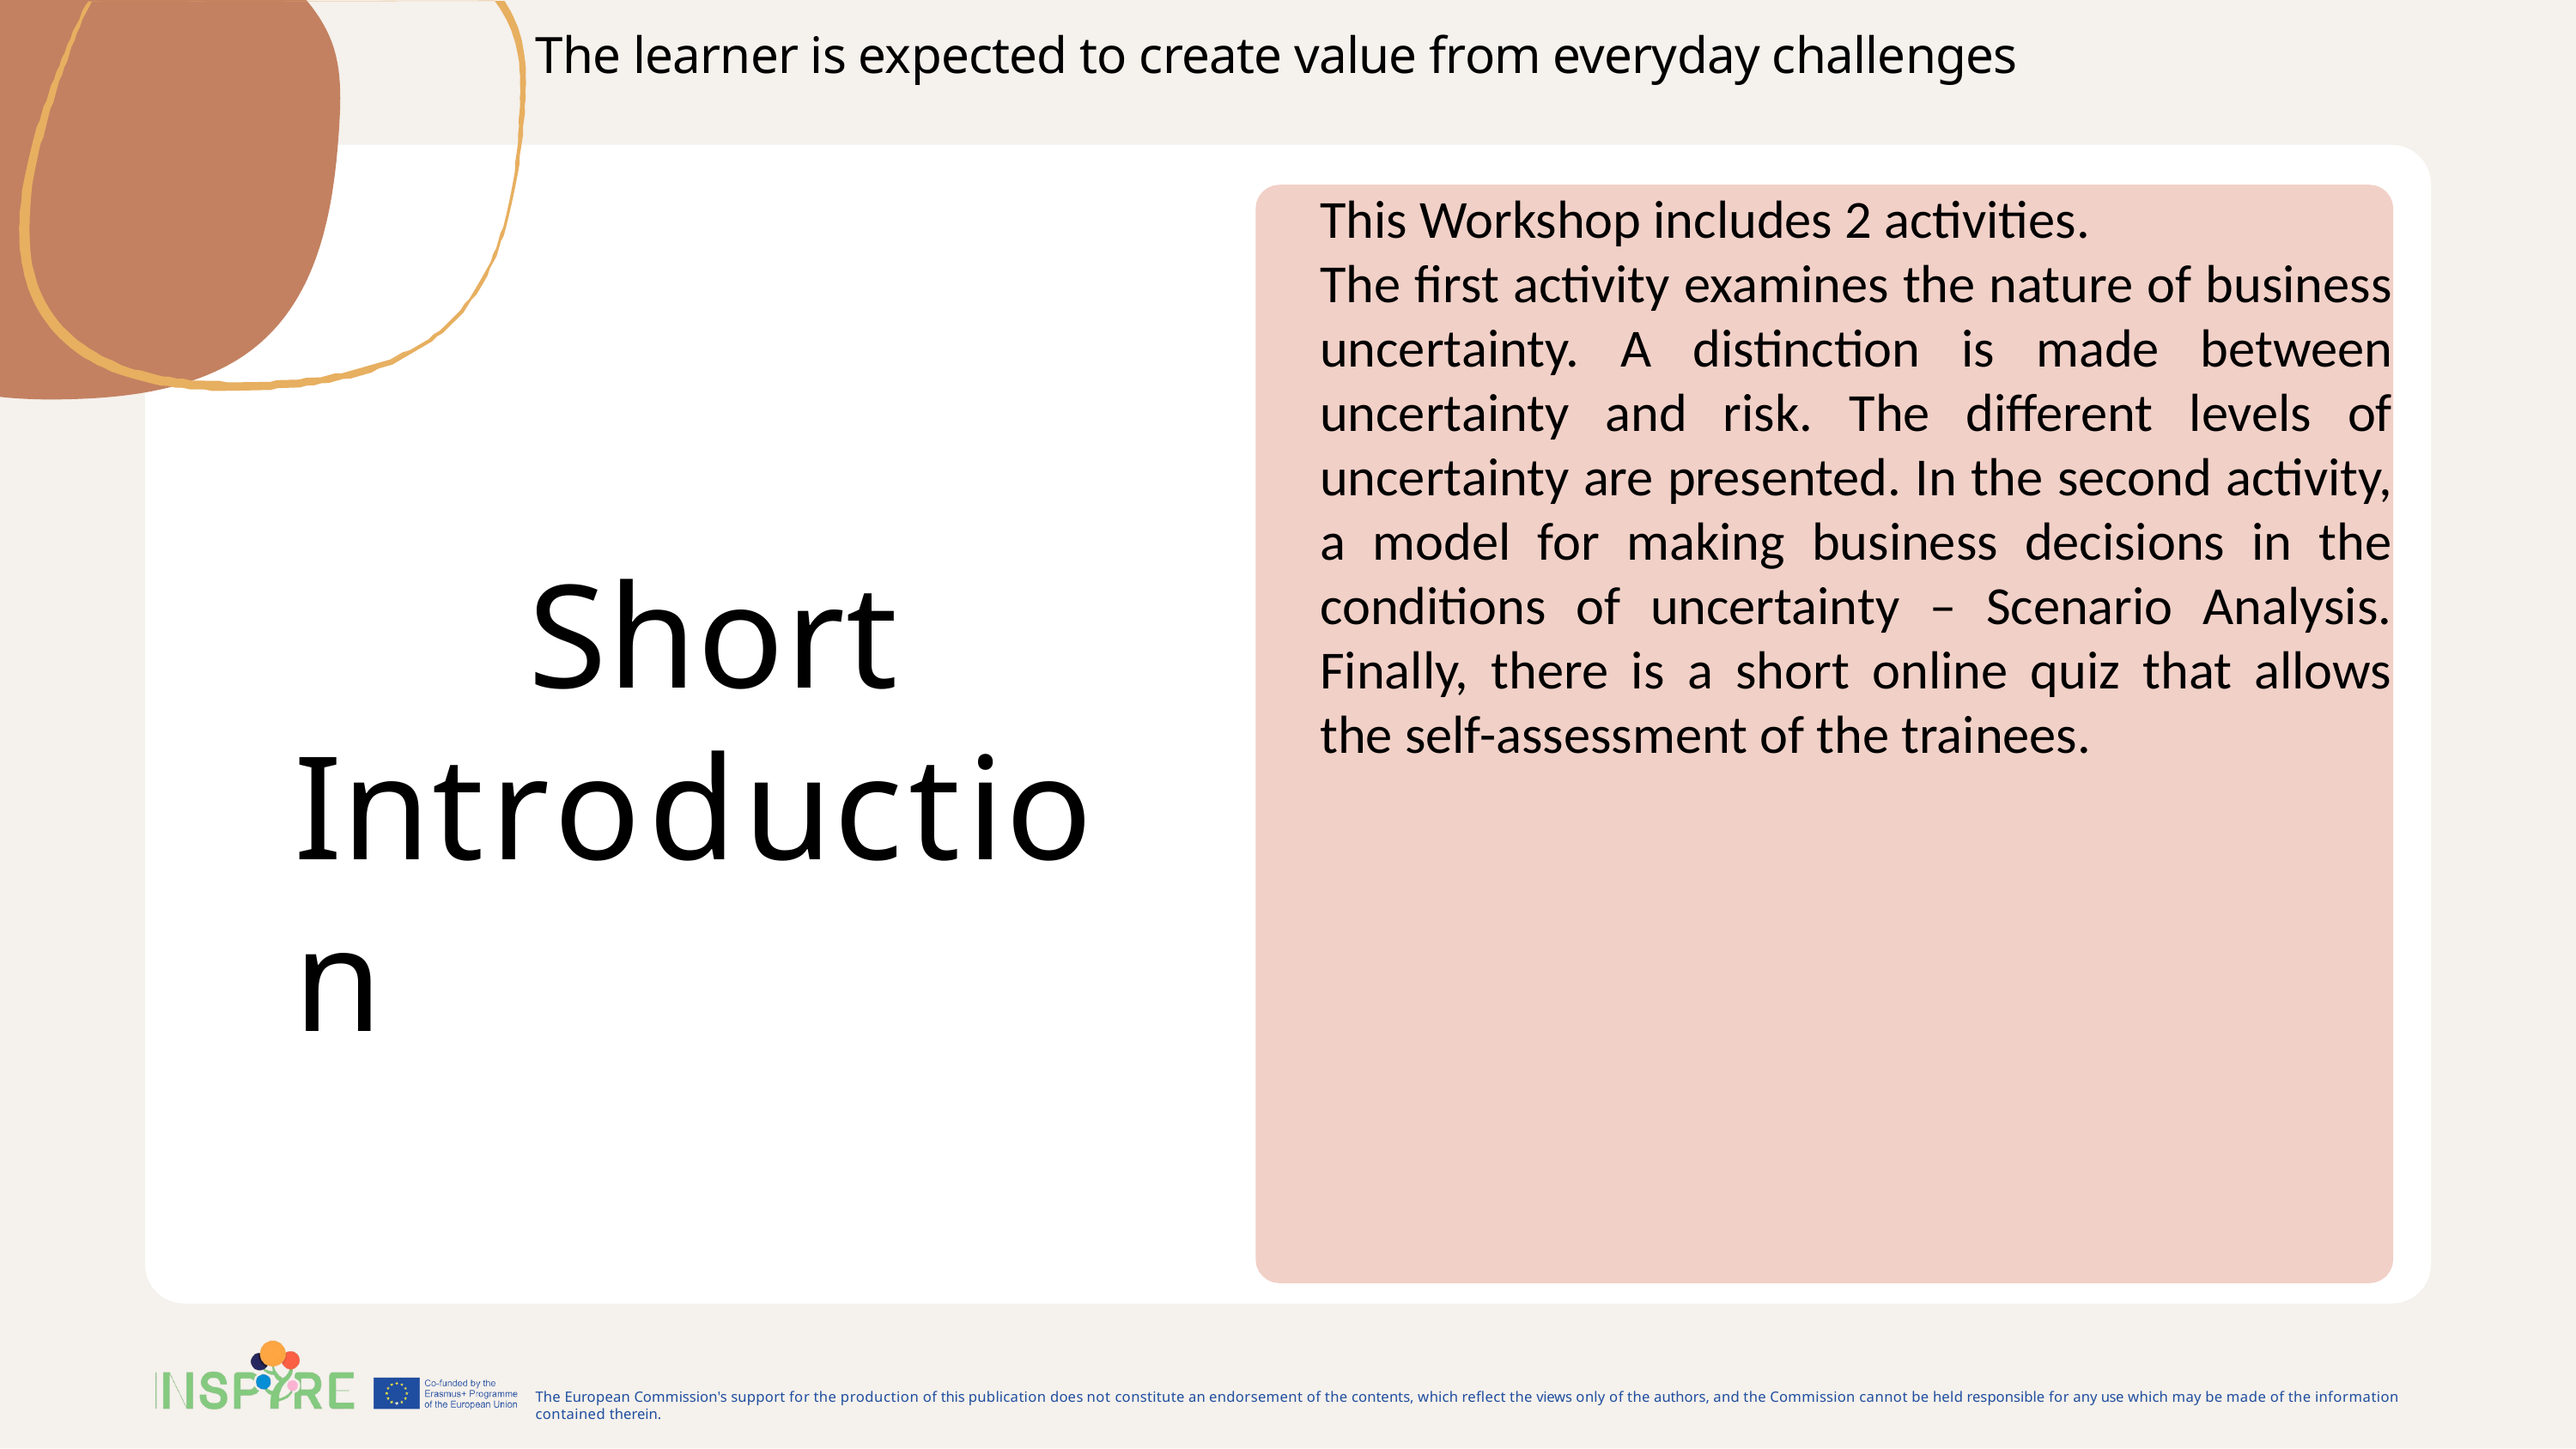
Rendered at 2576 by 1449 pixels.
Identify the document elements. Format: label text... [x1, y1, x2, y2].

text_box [144, 1328, 577, 1435]
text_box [0, 0, 526, 400]
text_box Short Introduction [292, 543, 1109, 1060]
text_box The learner is expected to create value from everyday challenges [533, 21, 2447, 84]
text_box This Workshop includes 2 activities. The first activity examines the nature of business uncertainty. A distinction is made between uncertainty and risk. The different levels of uncertainty are presented. In the second activity, a model for making business decisions in the conditions of uncertainty – Scenario Analysis. Finally, there is a short online quiz that allows the self-assessment of the trainees. [1255, 185, 2394, 1283]
footer The European Commission's support for the production of this publication does not constitute an endorsement of the contents, which reflect the views only of the authors, and the Commission cannot be held responsible for any use which may be made of the information contained therein. [533, 1386, 2414, 1449]
